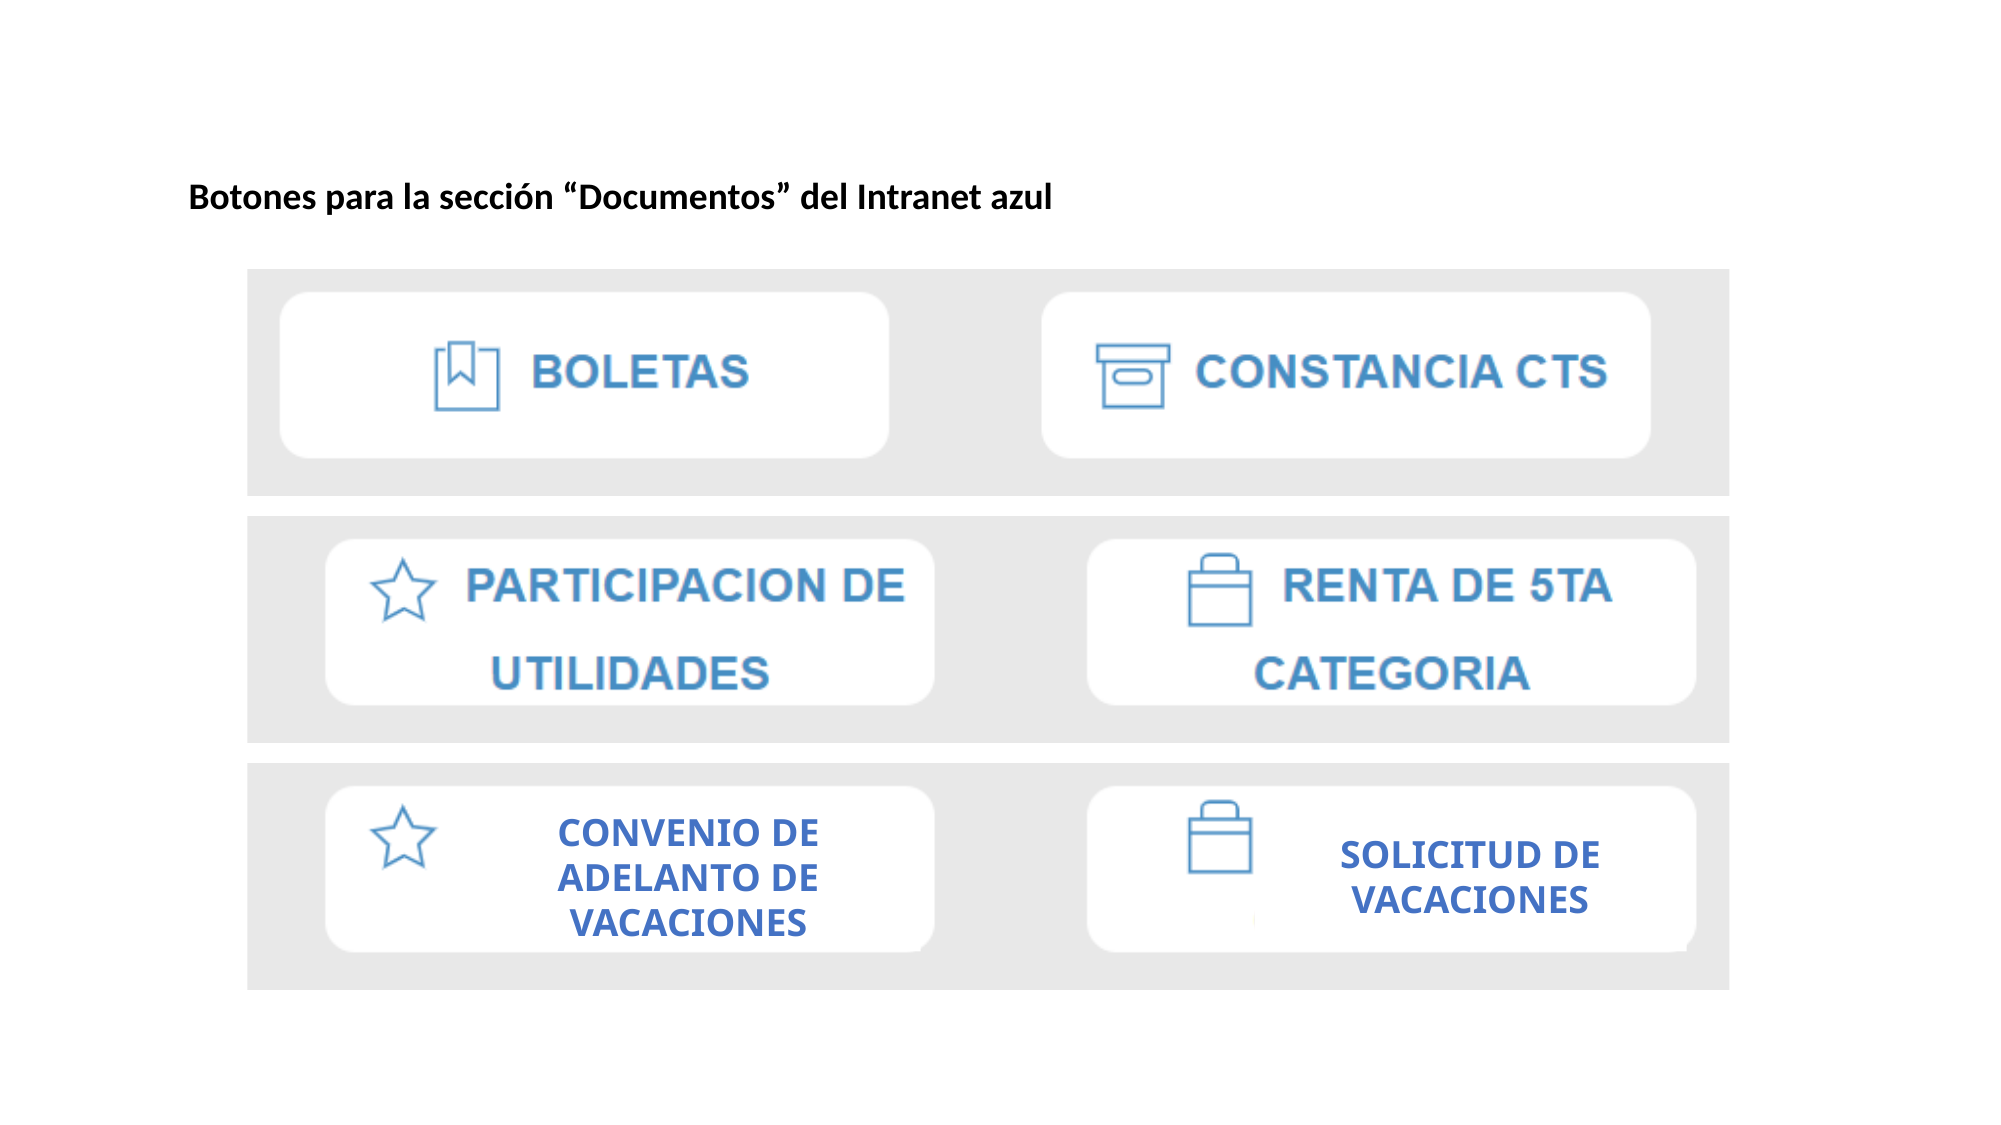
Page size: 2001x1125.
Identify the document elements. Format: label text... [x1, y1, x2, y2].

text_box Botones para la sección “Documentos” del Intranet azul [173, 164, 1070, 224]
picture [247, 763, 1730, 990]
picture [247, 269, 1730, 496]
picture [247, 516, 1730, 743]
